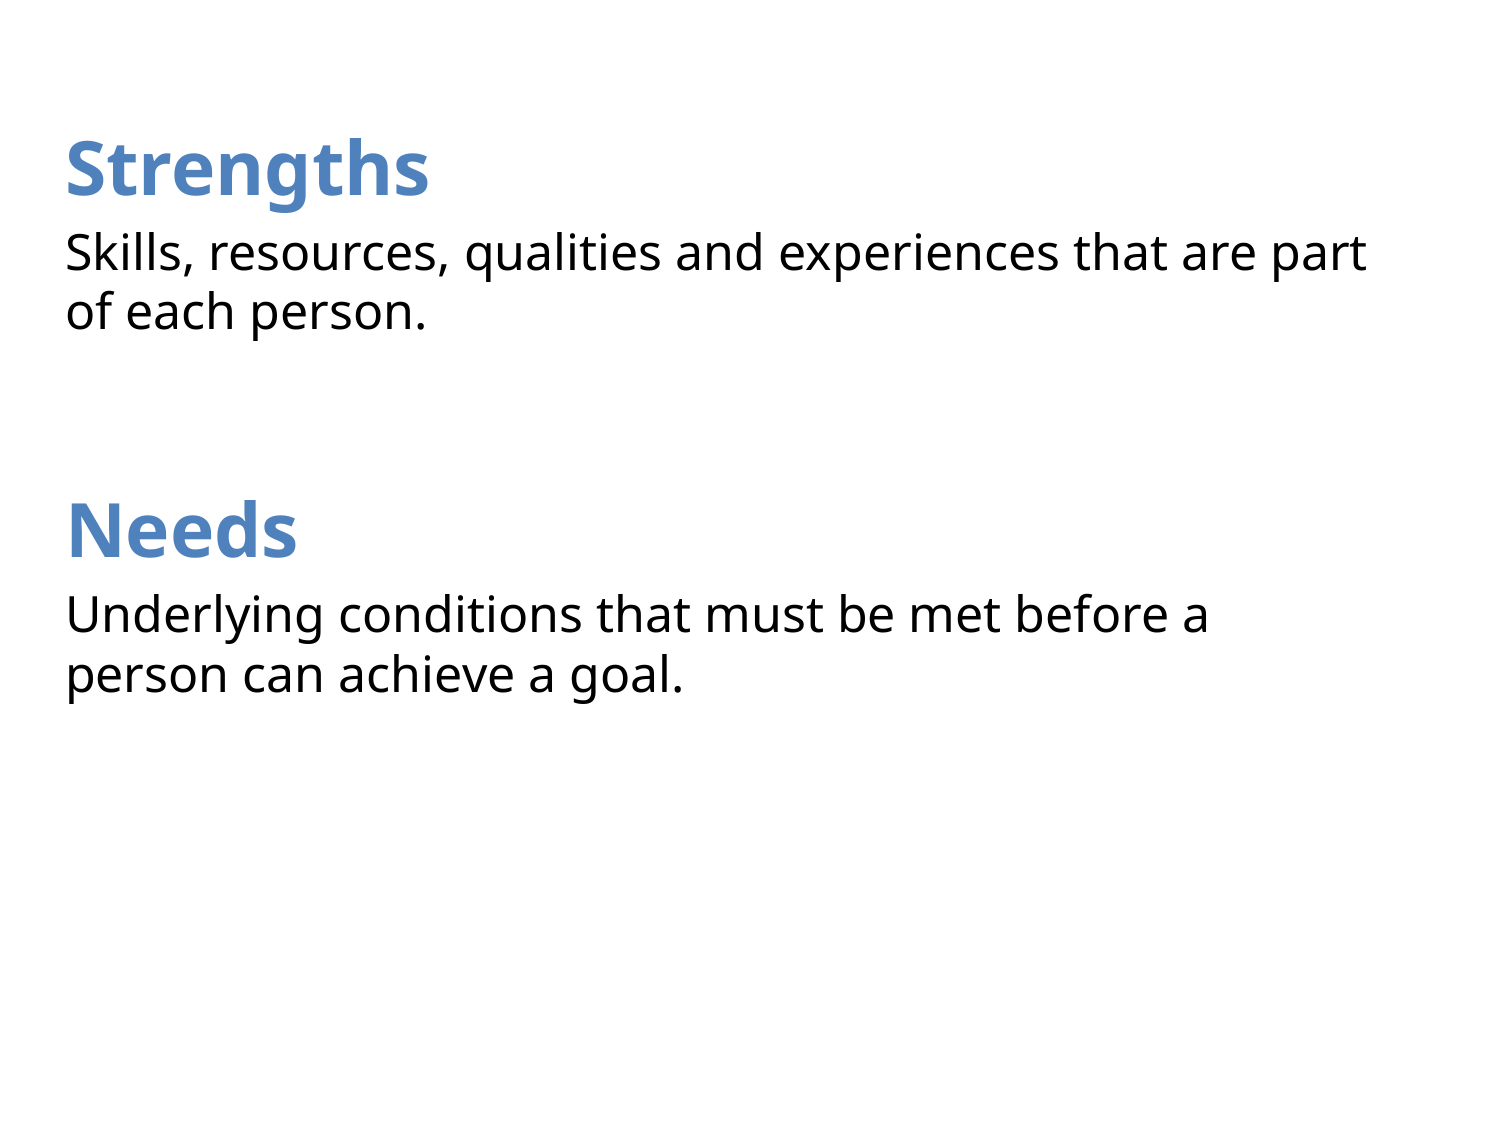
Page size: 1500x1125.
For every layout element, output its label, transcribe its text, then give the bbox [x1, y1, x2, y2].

list Strengths Skills, resources, qualities and experiences that are part of each person. [50, 37, 1388, 1005]
list Needs Underlying conditions that must be met before a person can achieve a goal. [50, 474, 1376, 1125]
